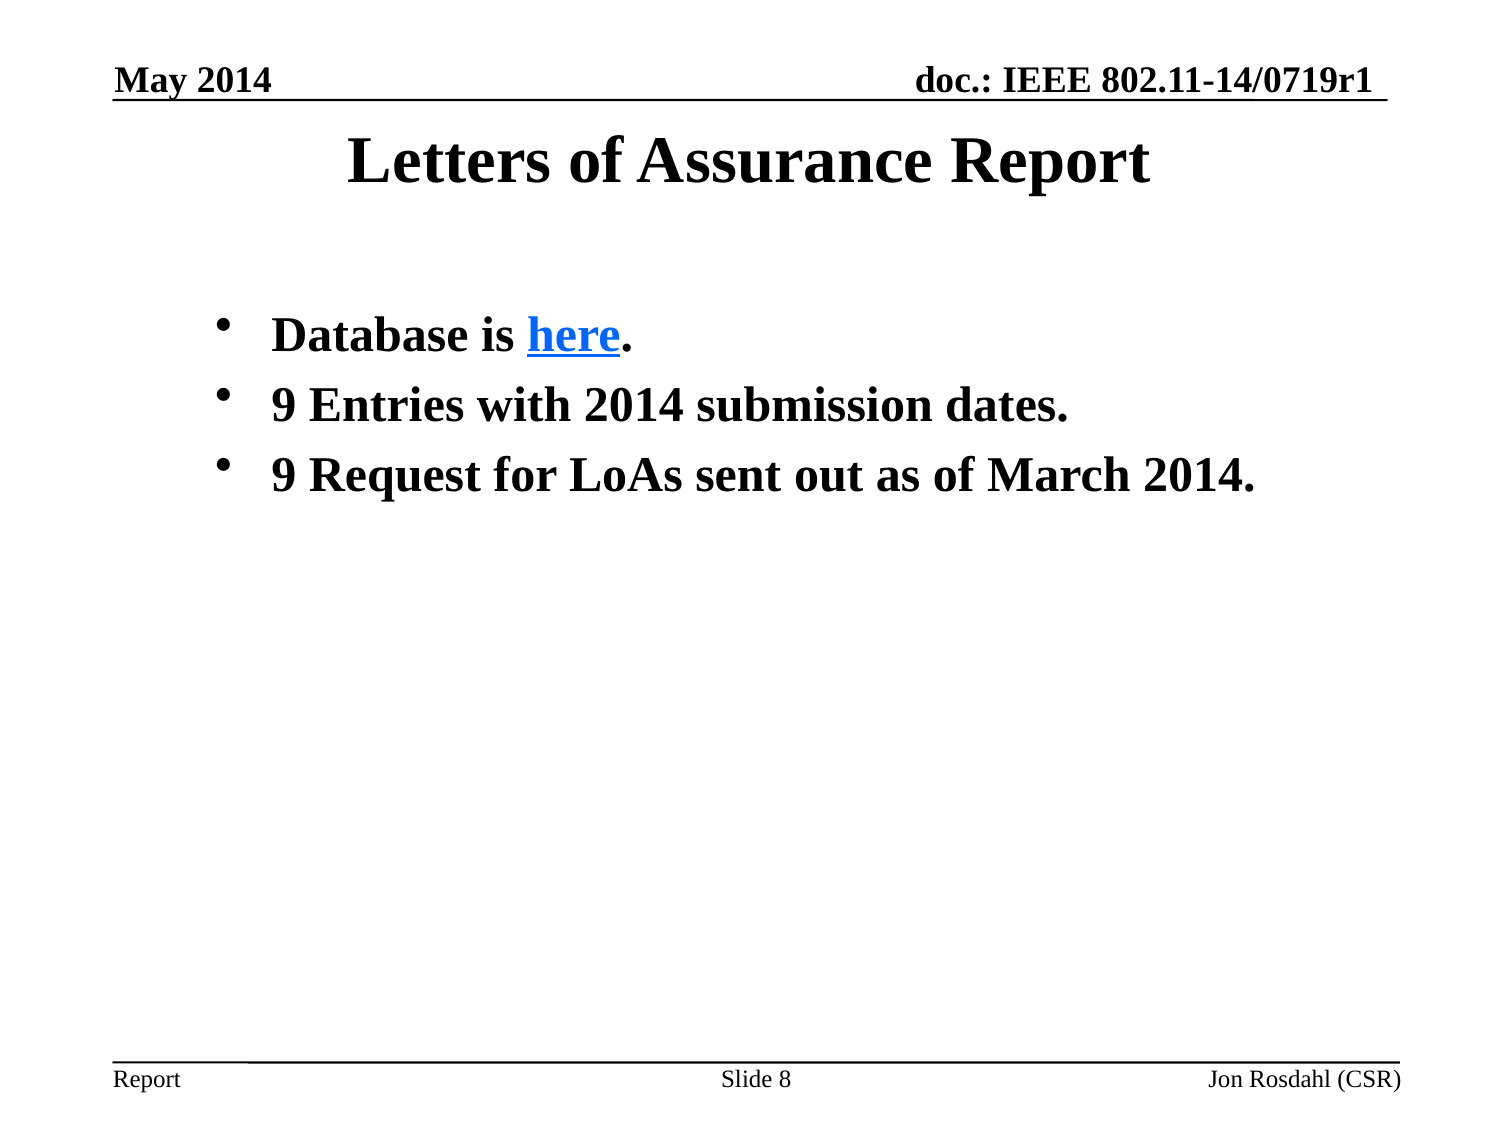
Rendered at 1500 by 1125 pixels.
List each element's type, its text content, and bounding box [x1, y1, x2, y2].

slide_number Slide 8 [712, 1061, 800, 1093]
title Letters of Assurance Report [112, 112, 1388, 200]
footer Jon Rosdahl (CSR) [1187, 1062, 1402, 1094]
list Database is here. 9 Entries with 2014 submission dates. 9 Request for LoAs sent out as of March 2014. [200, 293, 1350, 969]
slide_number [114, 54, 374, 101]
